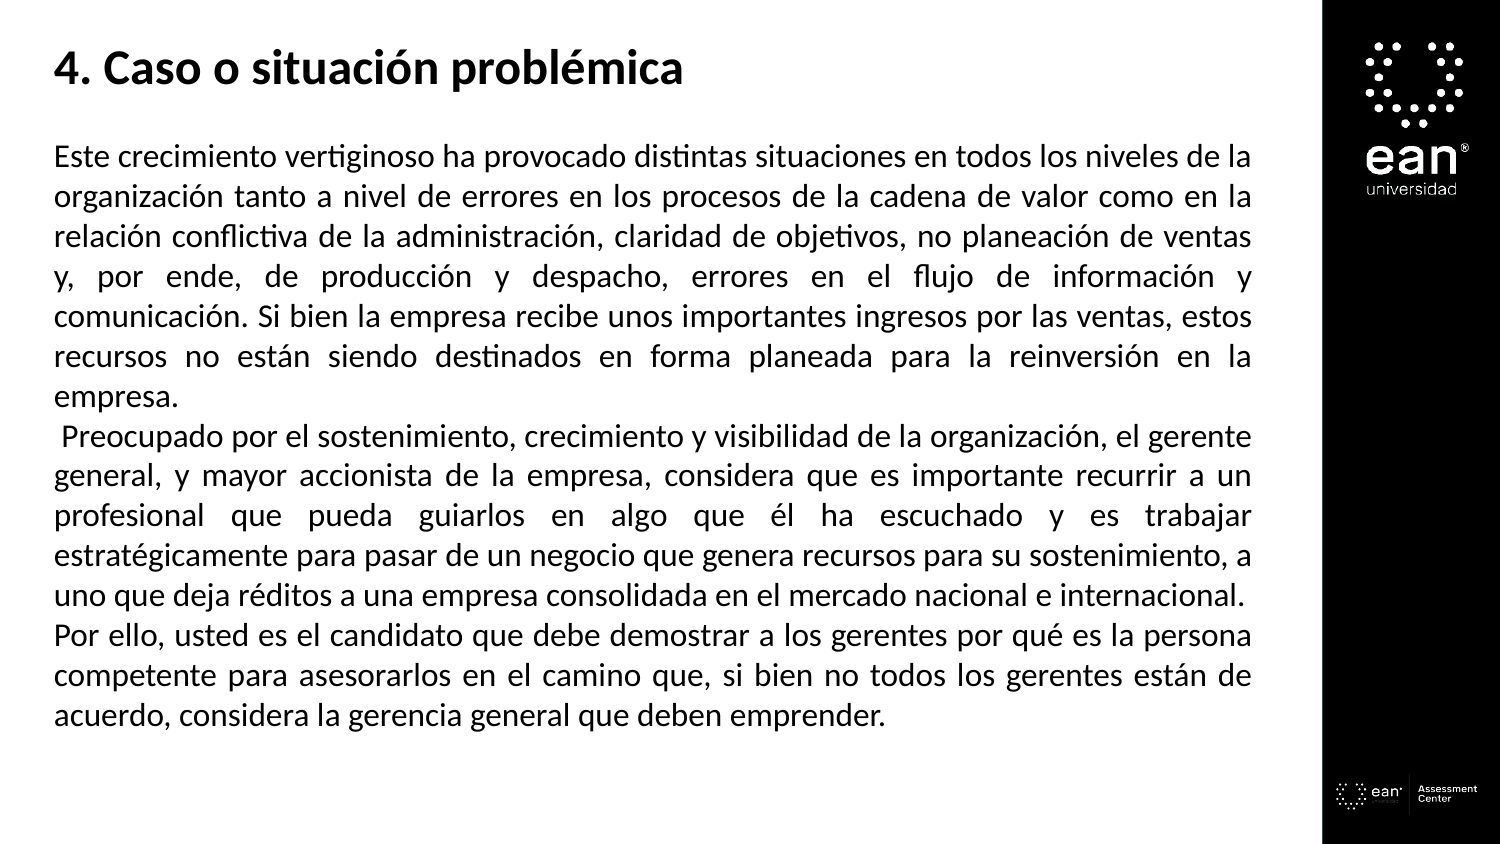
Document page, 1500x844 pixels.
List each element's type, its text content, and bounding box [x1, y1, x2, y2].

picture [0, 0, 1500, 844]
text_box Este crecimiento vertiginoso ha provocado distintas situaciones en todos los niveles de la organización tanto a nivel de errores en los procesos de la cadena de valor como en la relación conflictiva de la administración, claridad de objetivos, no planeación de ventas y, por ende, de producción y despacho, errores en el flujo de información y comunicación. Si bien la empresa recibe unos importantes ingresos por las ventas, estos recursos no están siendo destinados en forma planeada para la reinversión en la empresa. Preocupado por el sostenimiento, crecimiento y visibilidad de la organización, el gerente general, y mayor accionista de la empresa, considera que es importante recurrir a un profesional que pueda guiarlos en algo que él ha escuchado y es trabajar estratégicamente para pasar de un negocio que genera recursos para su sostenimiento, a uno que deja réditos a una empresa consolidada en el mercado nacional e internacional. Por ello, usted es el candidato que debe demostrar a los gerentes por qué es la persona competente para asesorarlos en el camino que, si bien no todos los gerentes están de acuerdo, considera la gerencia general que deben emprender. [39, 126, 1269, 741]
text_box 4. Caso o situación problémica [39, 27, 797, 102]
